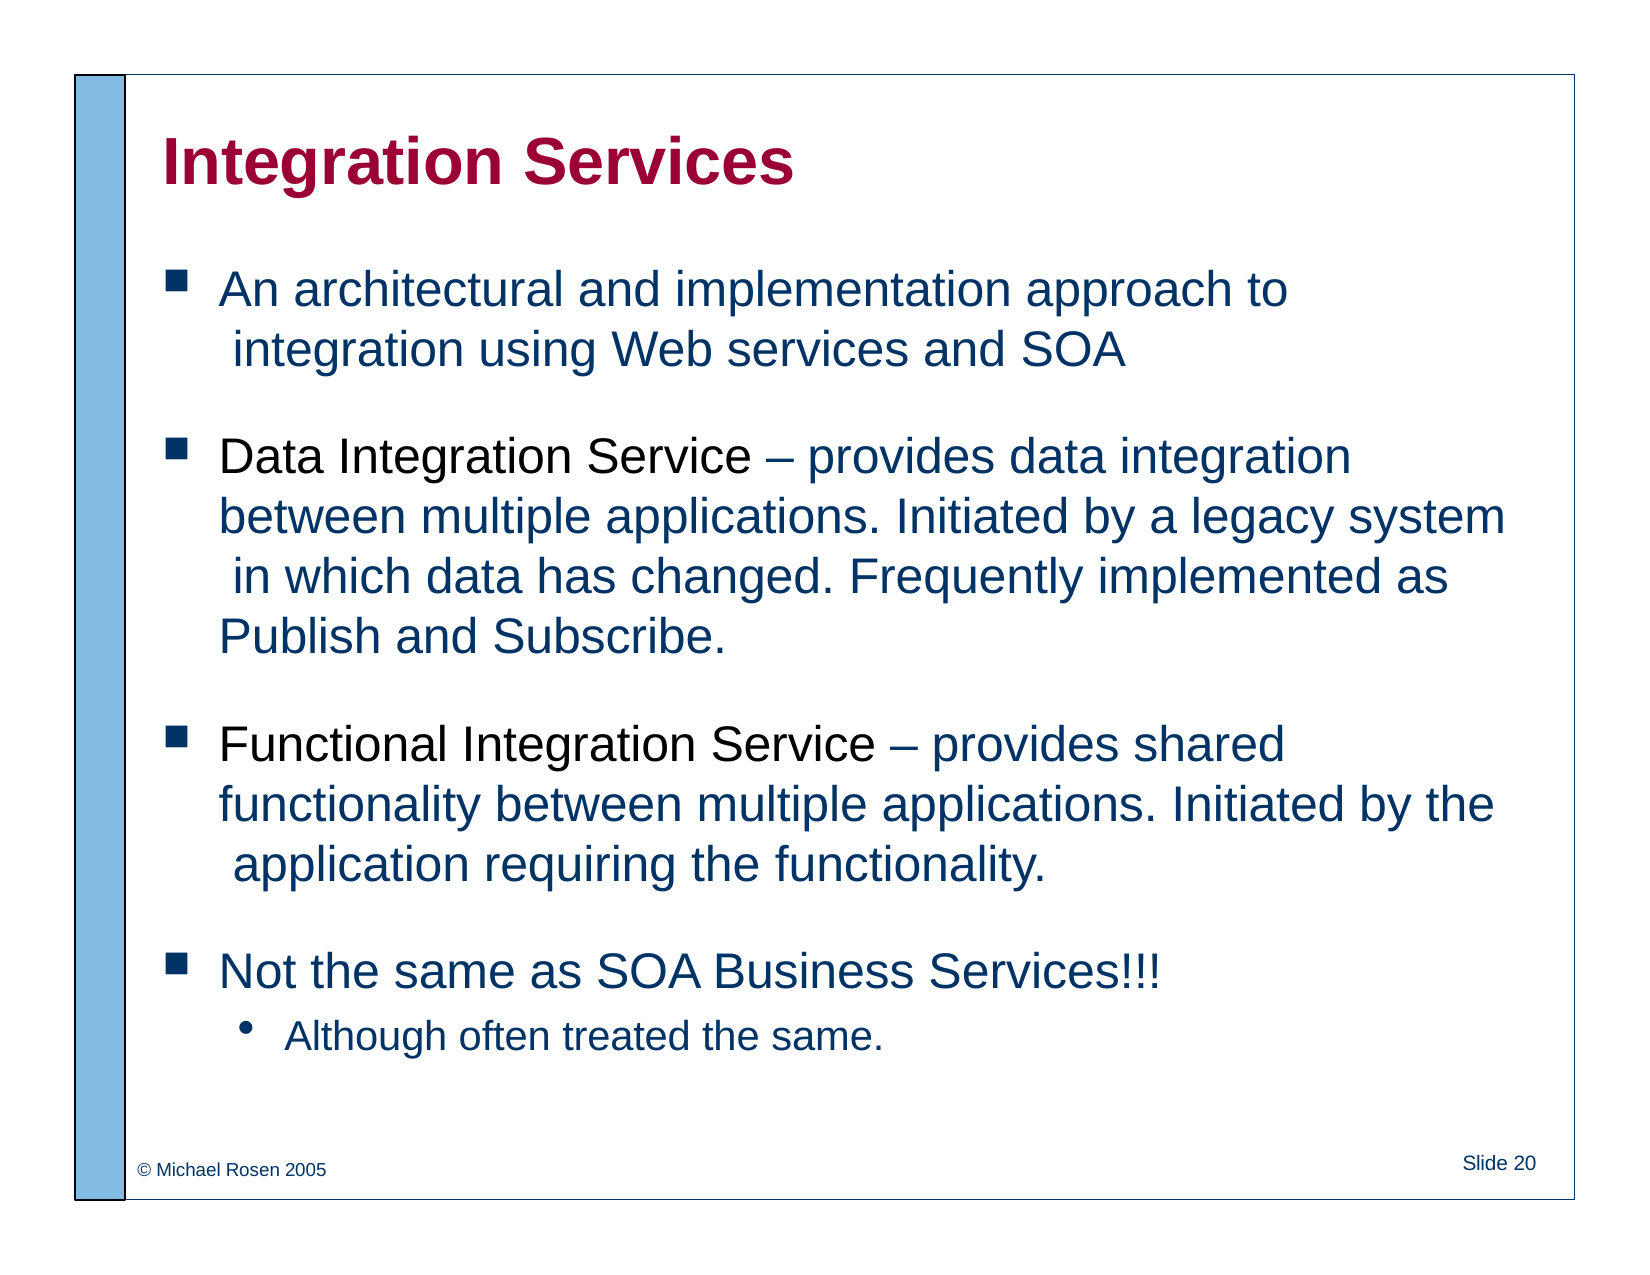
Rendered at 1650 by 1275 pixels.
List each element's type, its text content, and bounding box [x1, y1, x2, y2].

text_box [75, 74, 126, 1200]
footer © Michael Rosen 2005 [135, 1157, 330, 1275]
slide_number Slide 20 [1460, 1149, 1542, 1275]
title Integration Services [160, 116, 801, 253]
text_box An architectural and implementation approach to integration using Web services and SOA Data Integration Service – provides data integration between multiple applications. Initiated by a legacy system in which data has changed. Frequently implemented as Publish and Subscribe. Functional Integration Service – provides shared functionality between multiple applications. Initiated by the application requiring the functionality. Not the same as SOA Business Services!!! Although often treated the same. [160, 253, 1517, 1059]
